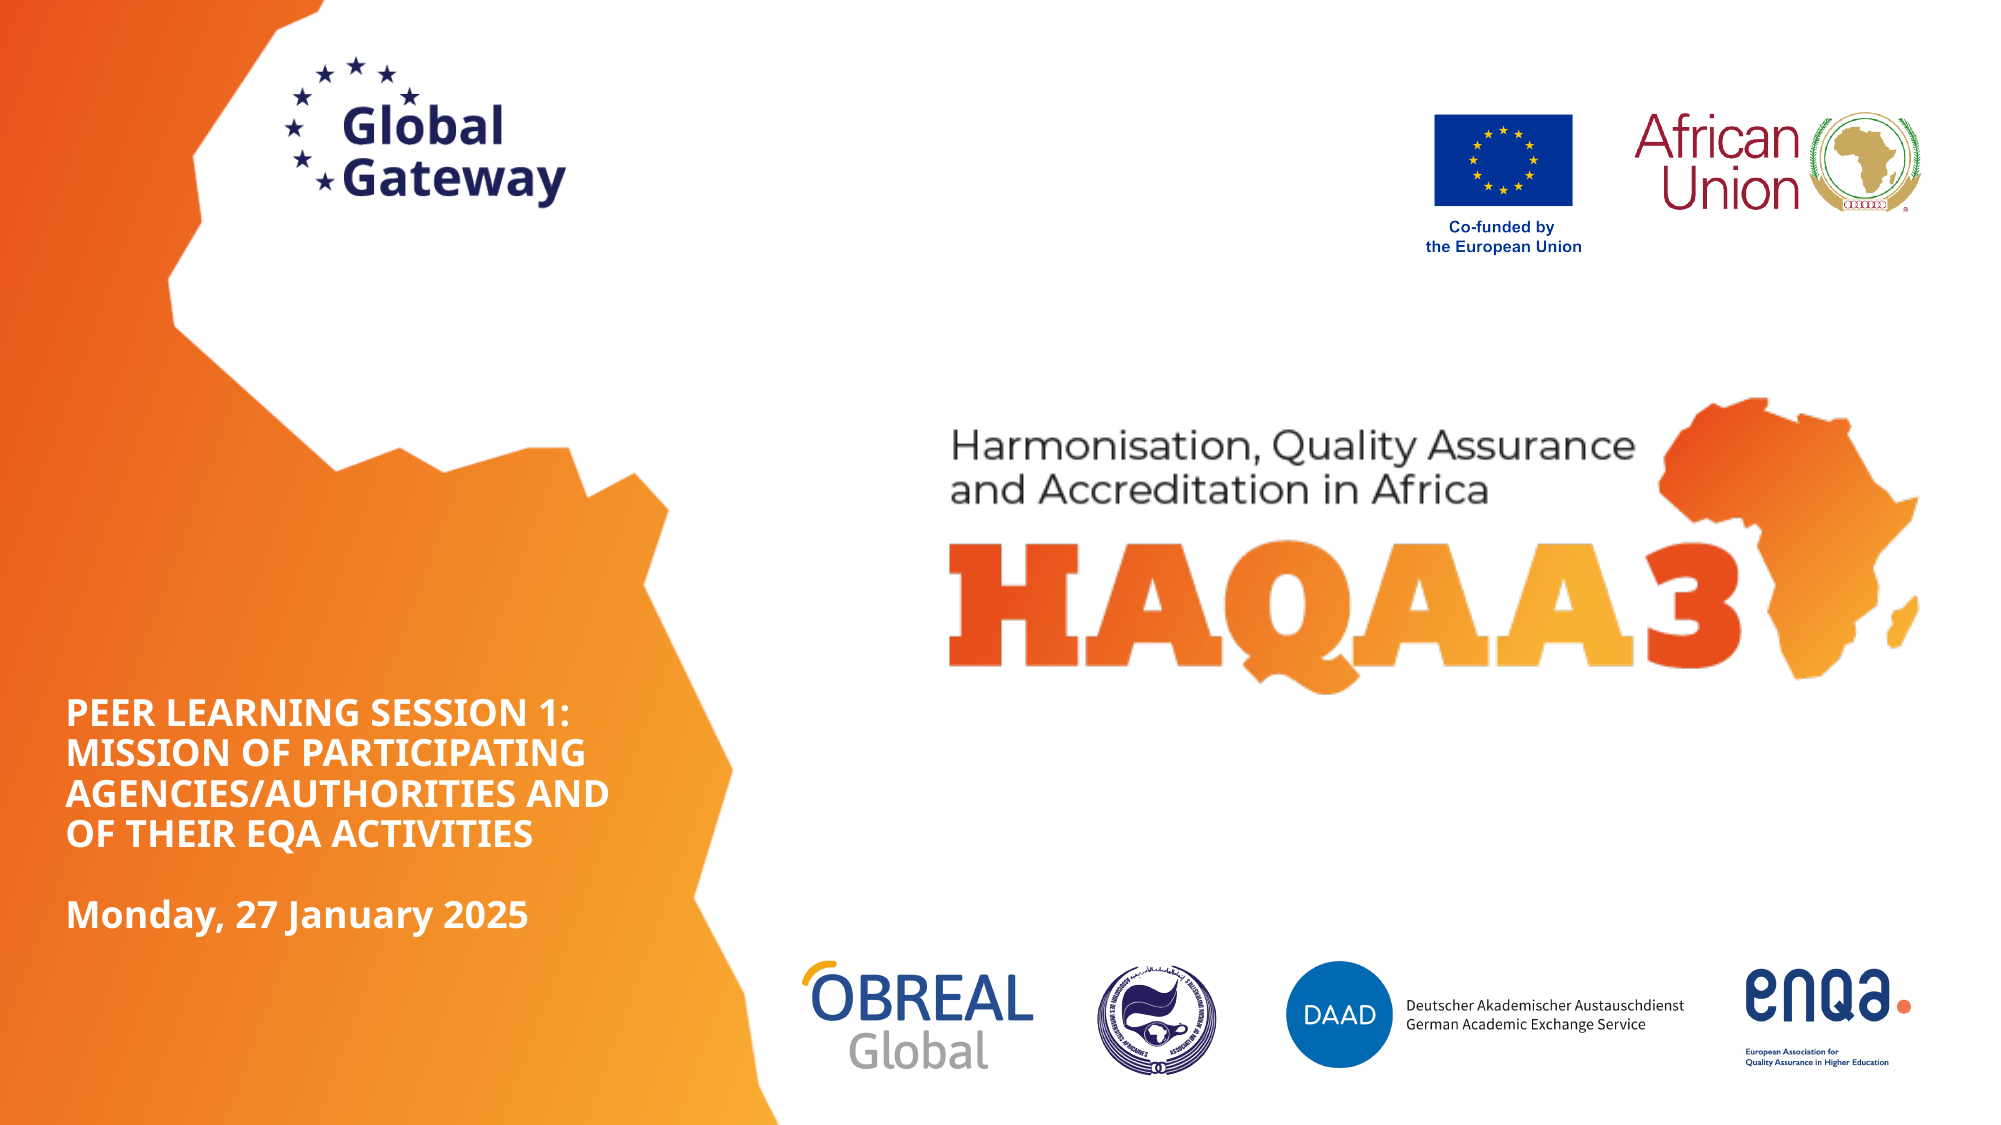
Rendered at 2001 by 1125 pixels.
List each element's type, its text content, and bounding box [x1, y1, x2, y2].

text_box PEER LEARNING SESSION 1: MISSION OF PARTICIPATING AGENCIES/AUTHORITIES AND OF THEIR EQA ACTIVITIES Monday, 27 January 2025 [50, 686, 649, 1042]
picture [1732, 954, 1925, 1081]
picture [0, 0, 1950, 1125]
